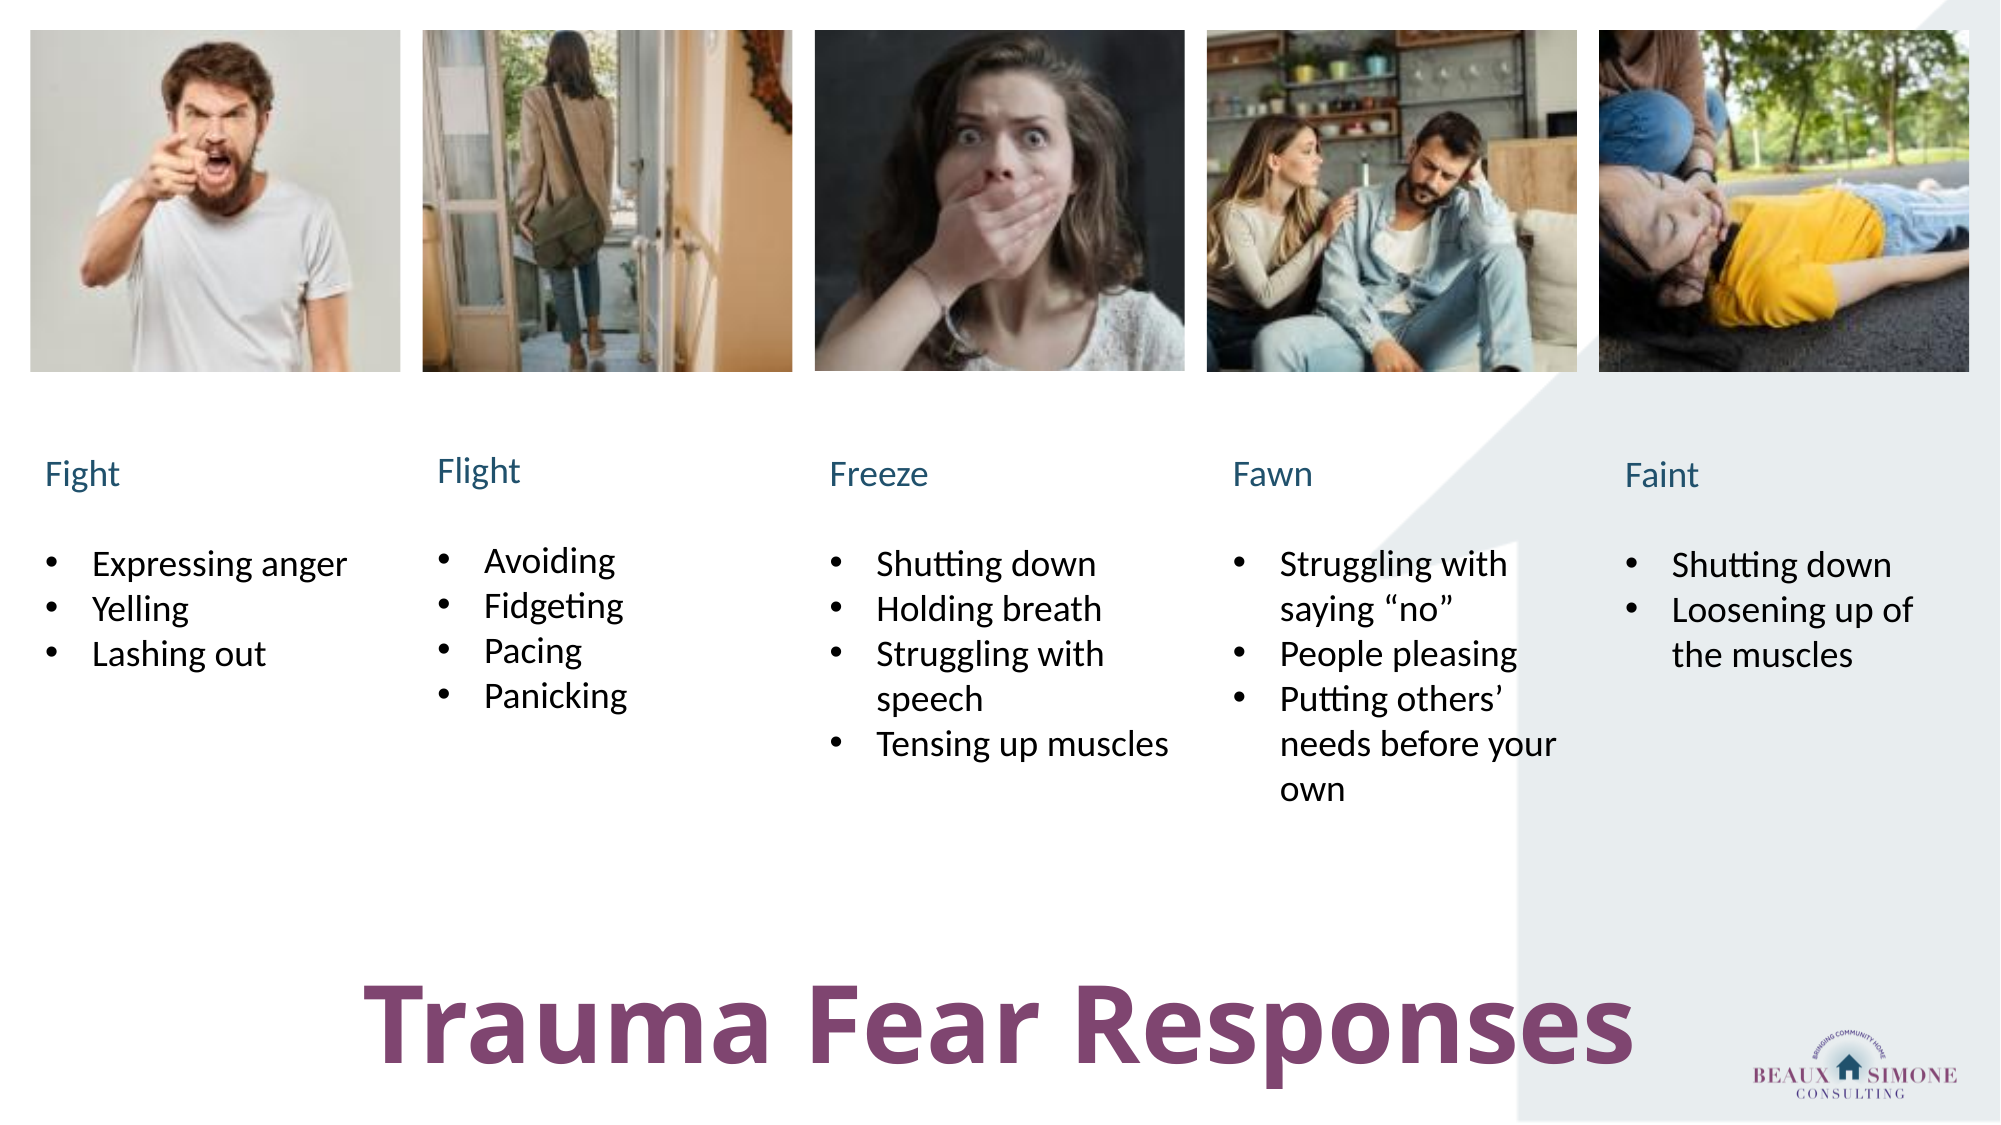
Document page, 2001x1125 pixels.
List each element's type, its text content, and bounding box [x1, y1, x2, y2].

picture [0, 0, 2001, 1125]
text_box Freeze Shutting down Holding breath Struggling with speech Tensing up muscles [814, 441, 1185, 772]
title Trauma Fear Responses [138, 850, 1862, 1095]
text_box Fawn Struggling with saying “no” People pleasing Putting others’ needs before your own [1218, 441, 1588, 817]
text_box Fight Expressing anger Yelling Lashing out [30, 441, 401, 682]
text_box Faint Shutting down Loosening up of the muscles [1610, 442, 1981, 728]
text_box Flight Avoiding Fidgeting Pacing Panicking [422, 439, 793, 724]
